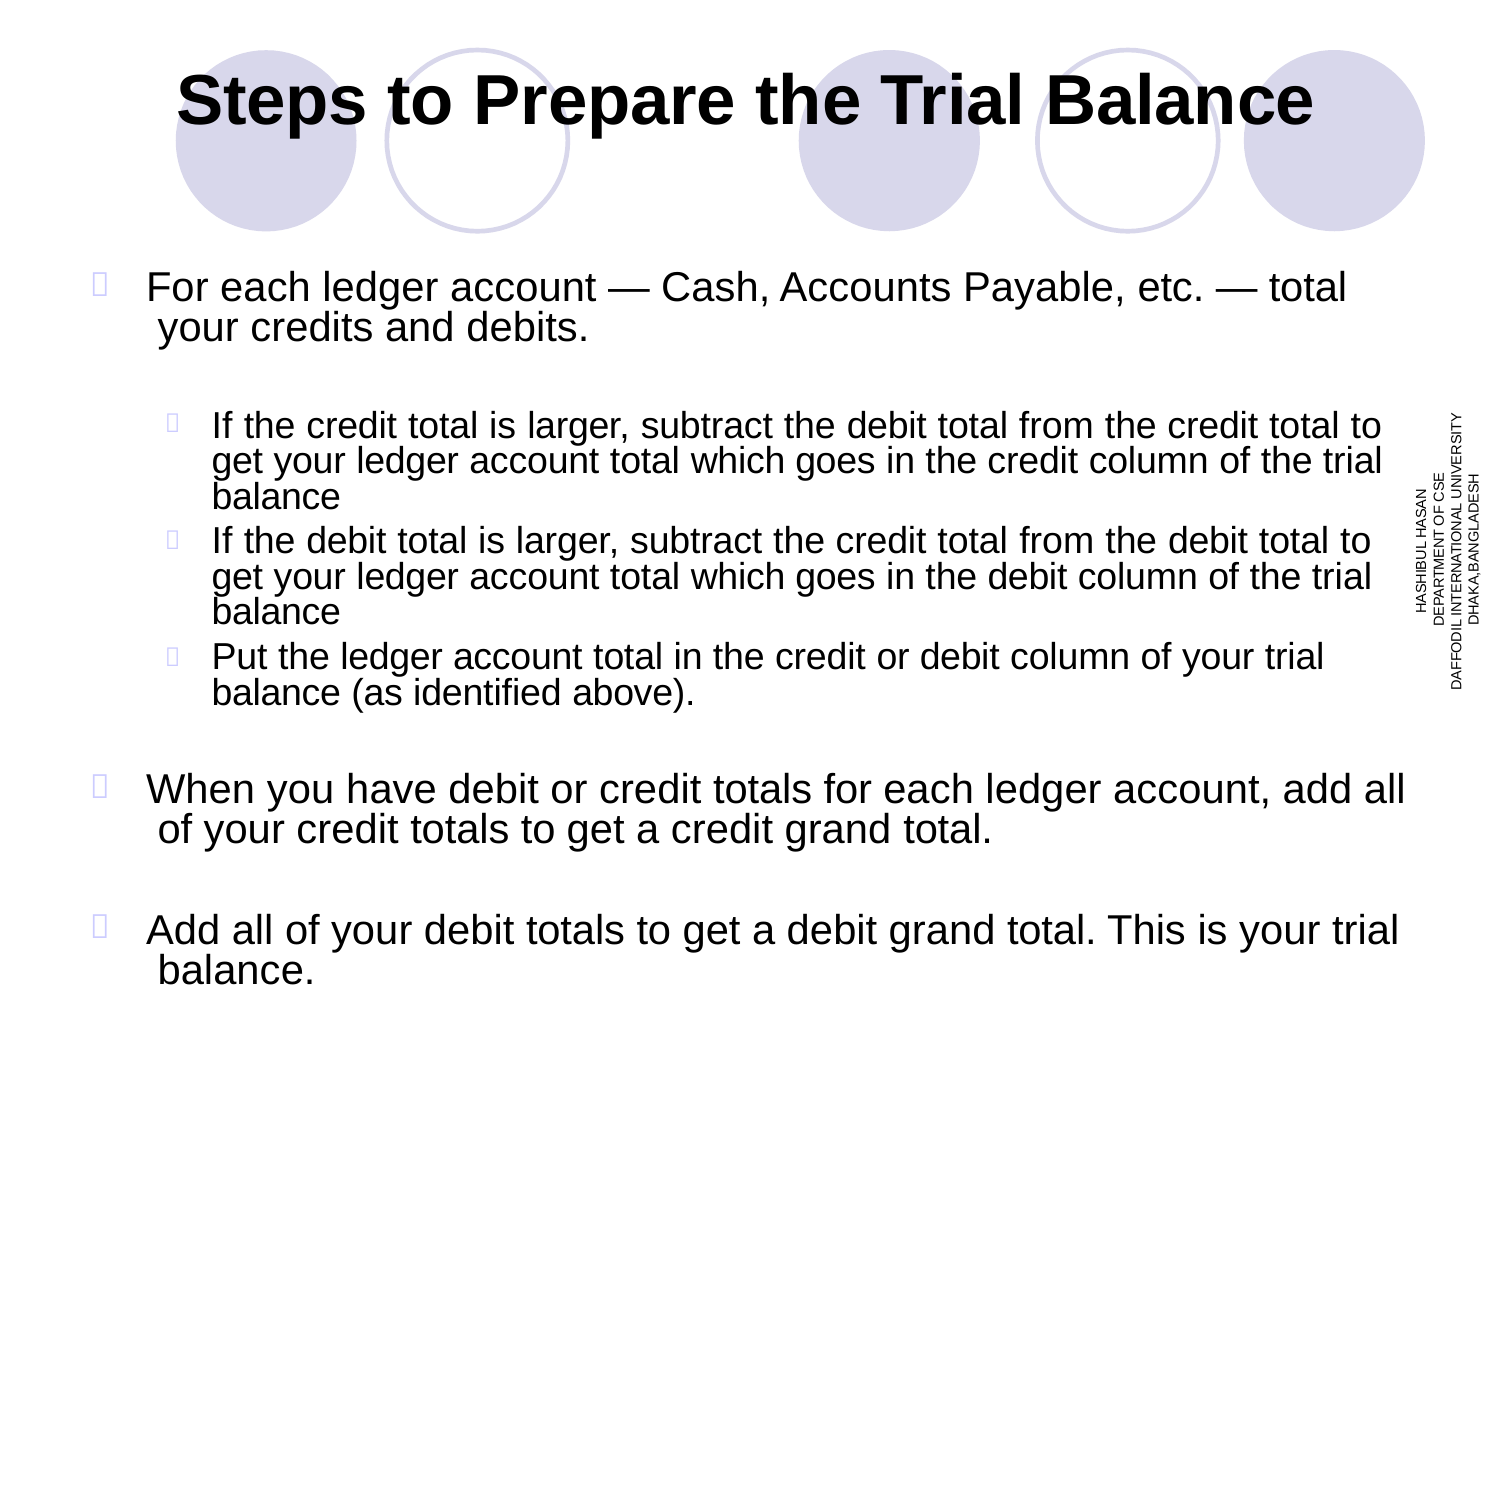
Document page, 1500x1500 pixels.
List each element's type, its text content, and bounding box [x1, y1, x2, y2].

text_box  [162, 403, 191, 438]
text_box  [87, 261, 117, 304]
text_box  [162, 520, 191, 555]
title Steps to Prepare the Trial Balance [173, 51, 1327, 258]
text_box HASHIBUL HASAN DEPARTMENT OF CSE DAFFODIL INTERNATIONAL UNIVERSITY DHAKA,BANGLADESH [1411, 406, 1485, 694]
text_box  [162, 638, 191, 672]
text_box If the credit total is larger, subtract the debit total from the credit total to get your ledger account total which goes in the credit column of the trial balance If the debit total is larger, subtract the credit total from the debit total to get your ledger account total which goes in the debit column of the trial balance Put the ledger account total in the credit or debit column of your trial balance (as identified above). [209, 398, 1394, 713]
text_box When you have debit or credit totals for each ledger account, add all of your credit totals to get a credit grand total. [143, 759, 1409, 852]
text_box  [87, 903, 117, 946]
text_box Add all of your debit totals to get a debit grand total. This is your trial balance. [143, 900, 1405, 993]
text_box  [87, 762, 117, 805]
text_box For each ledger account — Cash, Accounts Payable, etc. — total your credits and debits. [143, 258, 1353, 350]
